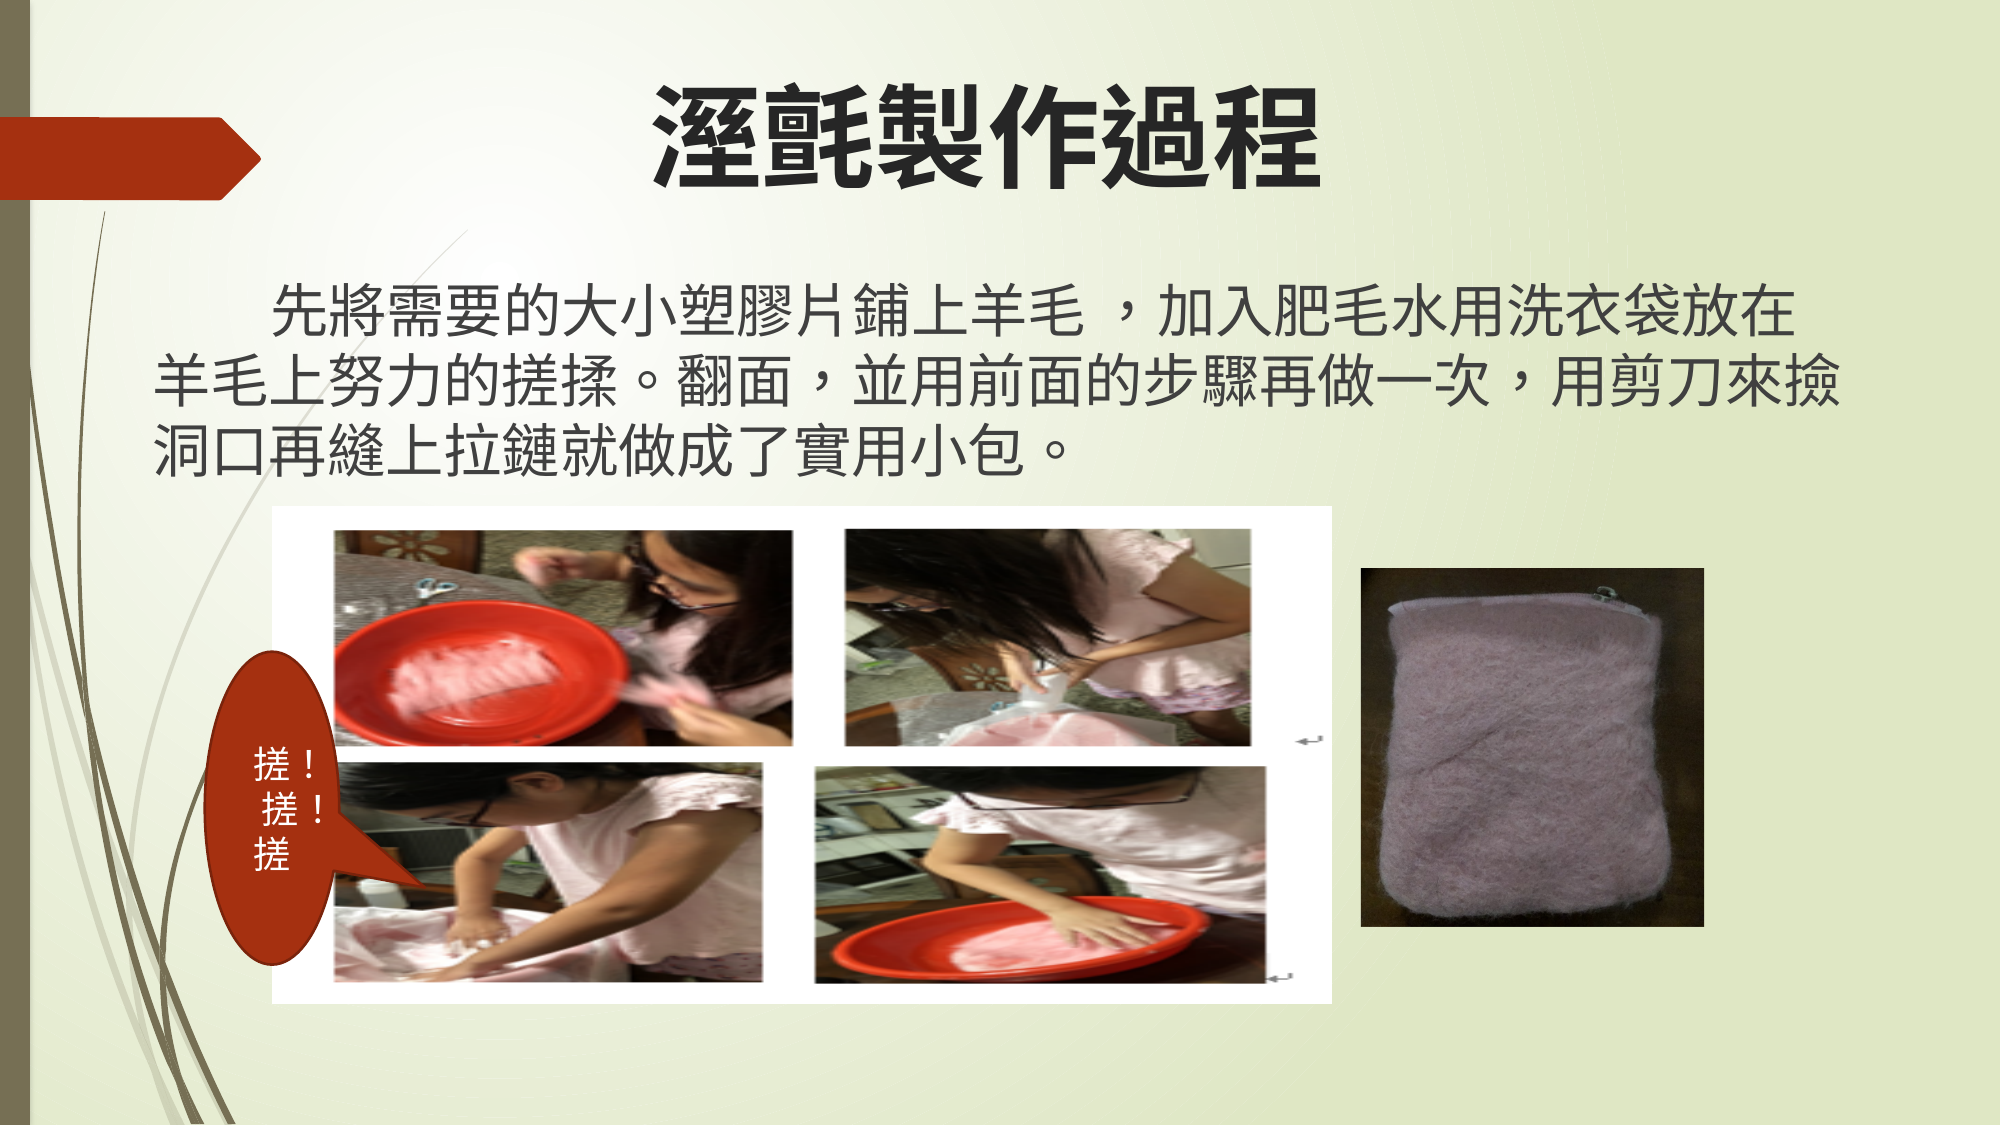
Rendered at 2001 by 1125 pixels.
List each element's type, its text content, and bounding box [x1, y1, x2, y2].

list 先將需要的大小塑膠片鋪上羊毛 ，加入肥毛水用洗衣袋放在羊毛上努力的搓揉。翻面，並用前面的步驟再做一次，用剪刀來撿洞口再縫上拉鏈就做成了實用小包。 [137, 266, 1863, 1038]
picture [271, 506, 1333, 1004]
text_box 搓！ 搓！搓 [203, 651, 266, 966]
picture [1353, 568, 1712, 927]
title 溼氈製作過程 [137, 59, 1863, 244]
